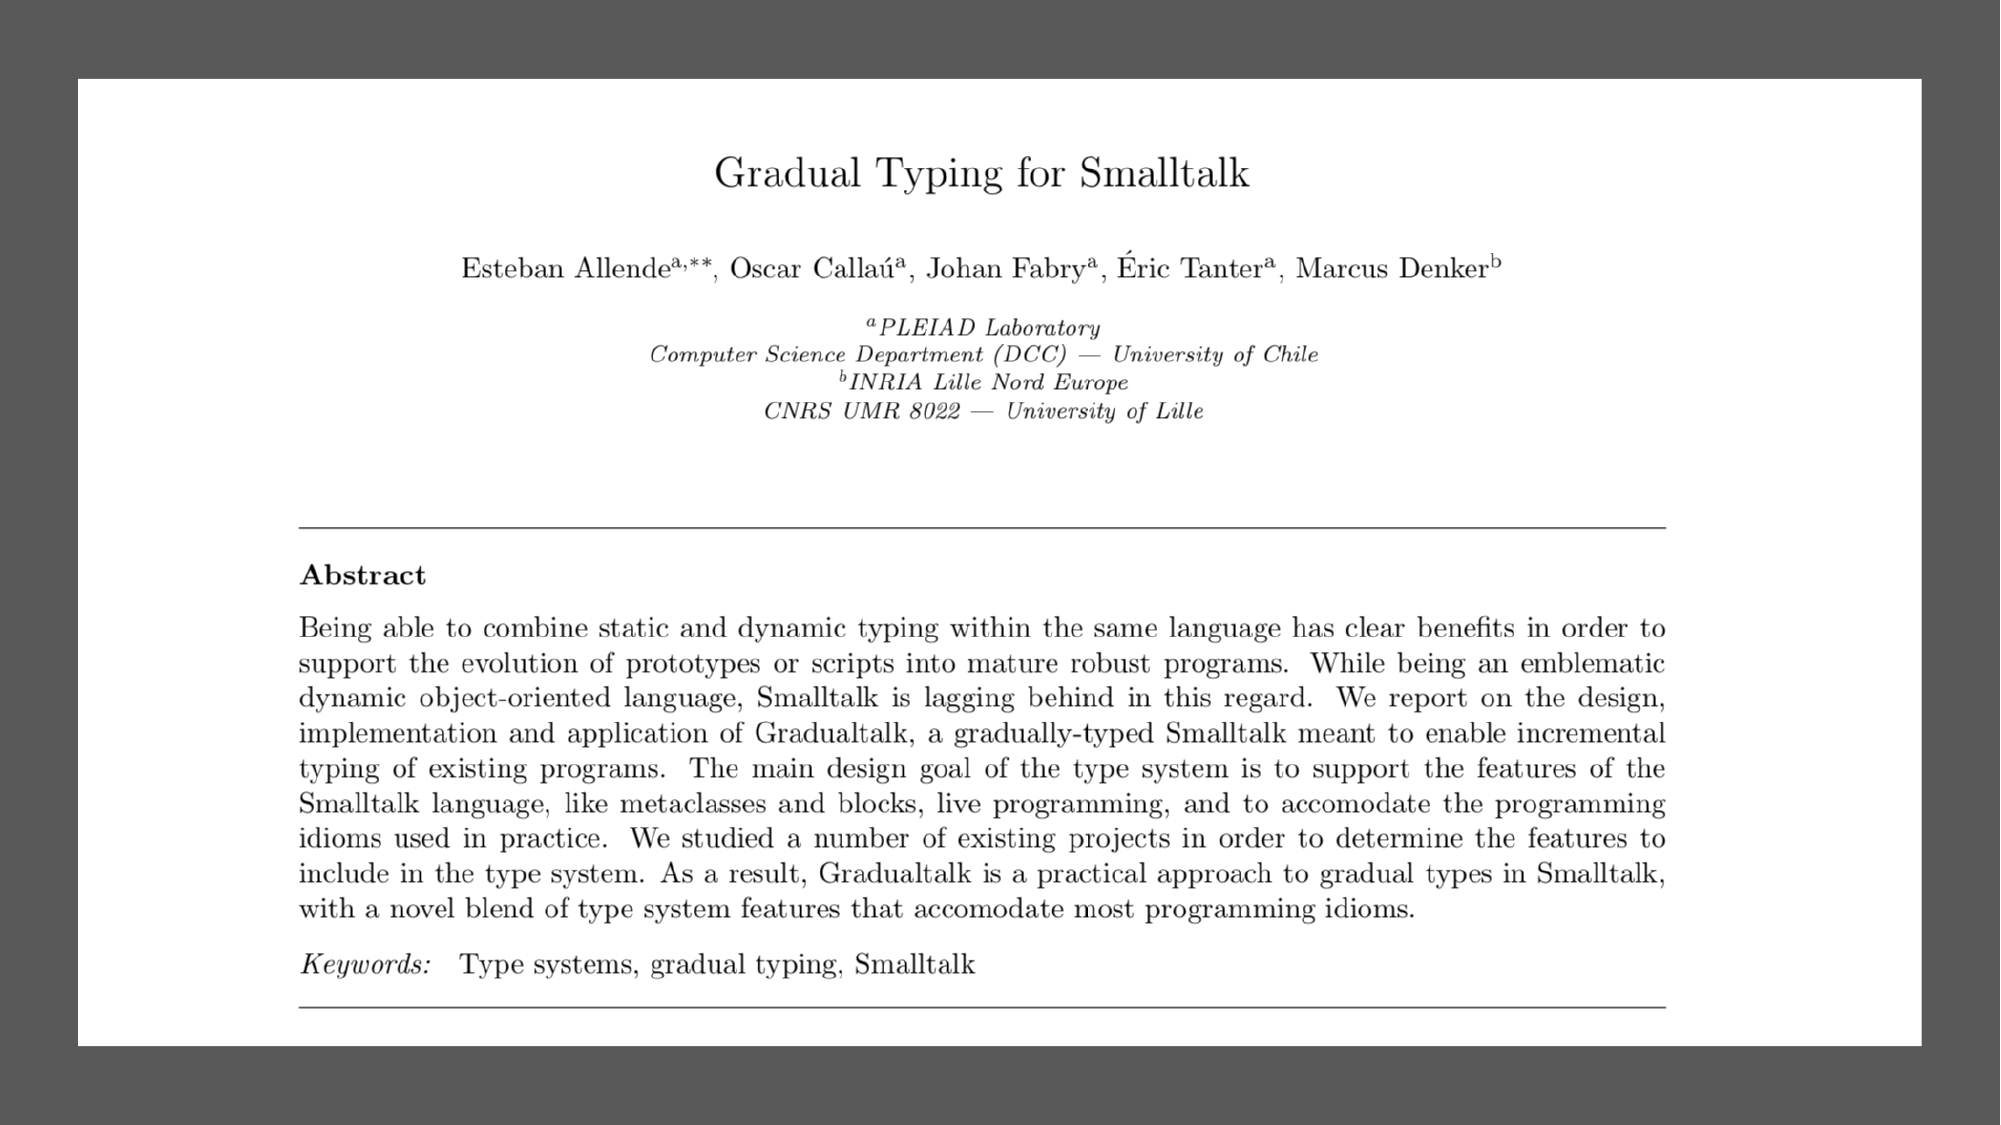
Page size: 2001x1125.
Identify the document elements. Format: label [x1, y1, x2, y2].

text_box [0, 0, 2000, 1125]
text_box [77, 78, 1923, 1047]
picture [296, 105, 1703, 1020]
